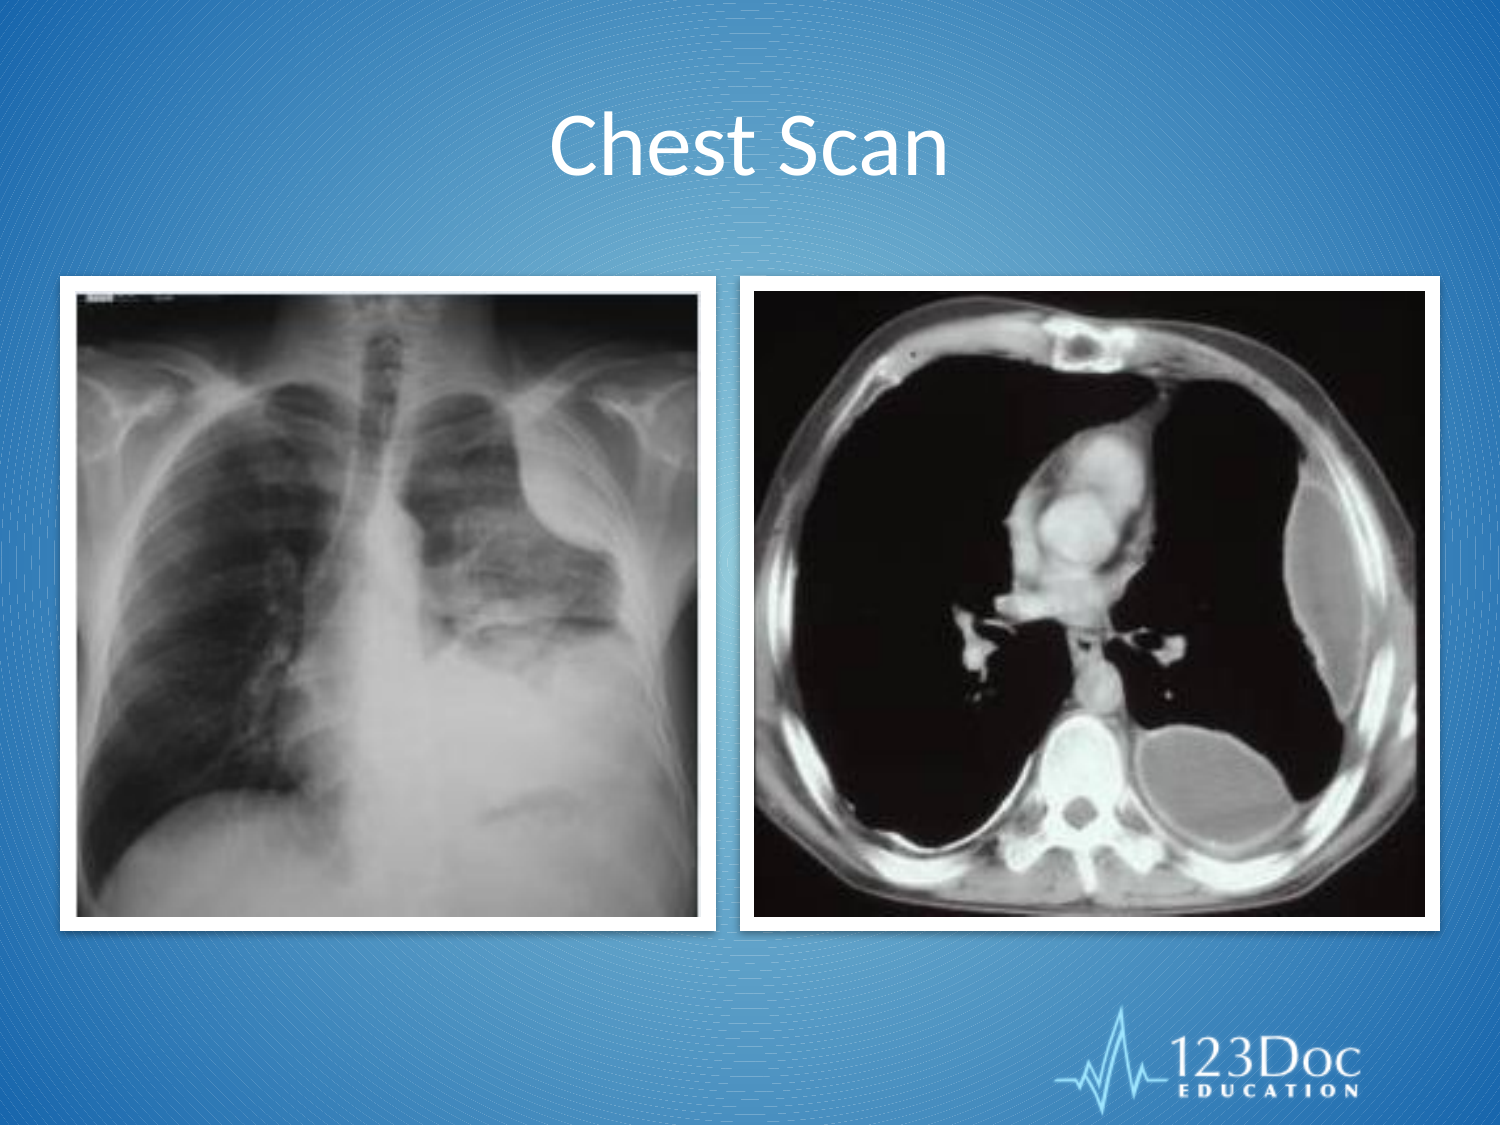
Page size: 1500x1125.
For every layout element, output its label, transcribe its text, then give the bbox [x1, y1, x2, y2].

picture [1045, 996, 1369, 1125]
picture [754, 290, 1426, 918]
title Chest Scan [75, 45, 1425, 233]
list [74, 290, 702, 918]
